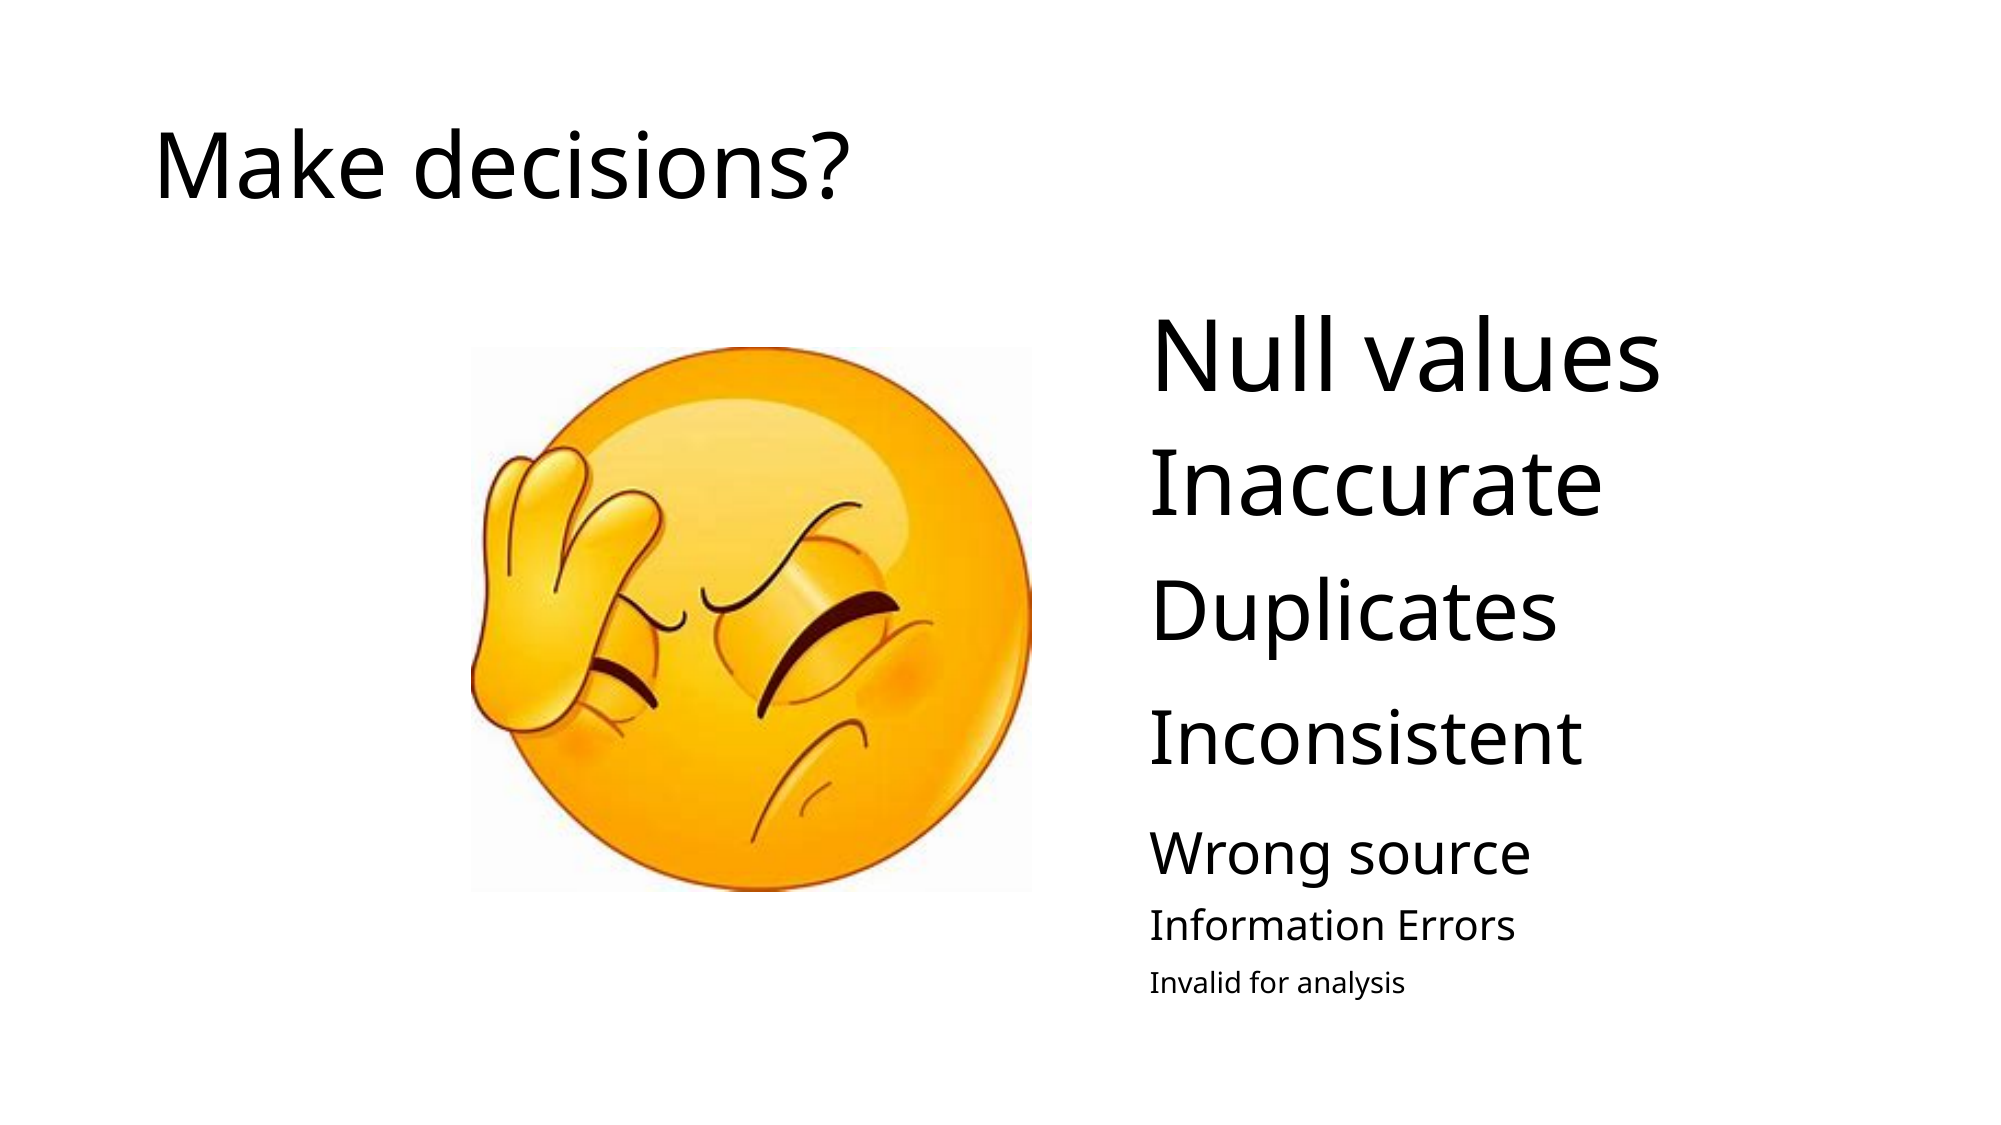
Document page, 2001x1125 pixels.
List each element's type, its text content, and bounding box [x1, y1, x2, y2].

text_box Inaccurate [1135, 416, 1863, 542]
text_box Information Errors [1135, 891, 1863, 957]
picture [471, 347, 1032, 892]
text_box Null values [1135, 283, 1863, 416]
text_box Wrong source [1135, 808, 1863, 891]
title Make decisions? [137, 59, 1863, 278]
text_box Inconsistent [1135, 682, 1863, 788]
text_box Invalid for analysis [1135, 957, 1863, 1008]
text_box Duplicates [1135, 549, 1863, 665]
